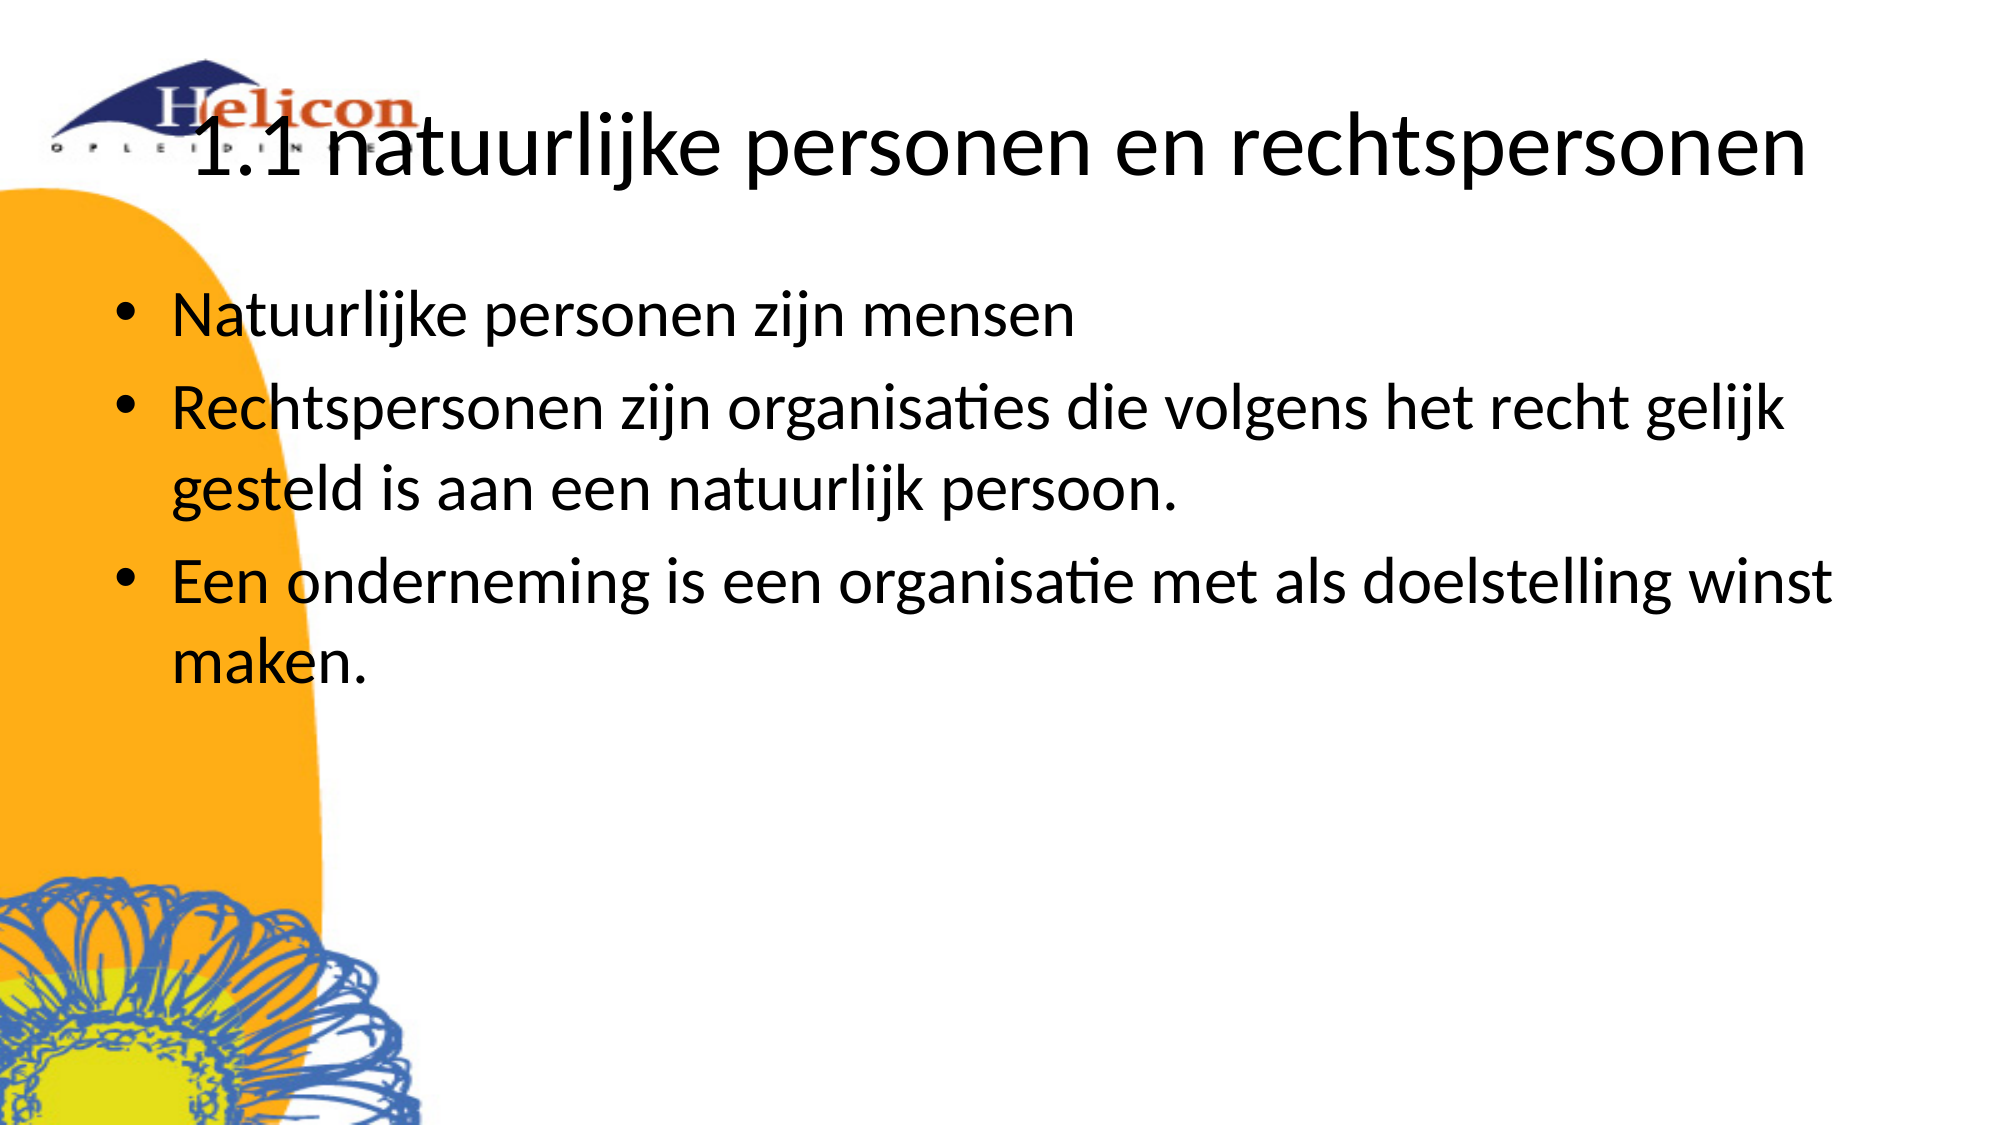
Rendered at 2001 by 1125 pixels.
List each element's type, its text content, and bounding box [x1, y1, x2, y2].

picture [0, 0, 2001, 1125]
list Natuurlijke personen zijn mensen Rechtspersonen zijn organisaties die volgens het recht gelijk gesteld is aan een natuurlijk persoon. Een onderneming is een organisatie met als doelstelling winst maken. [99, 262, 1900, 1005]
title 1.1 natuurlijke personen en rechtspersonen [99, 45, 1900, 233]
